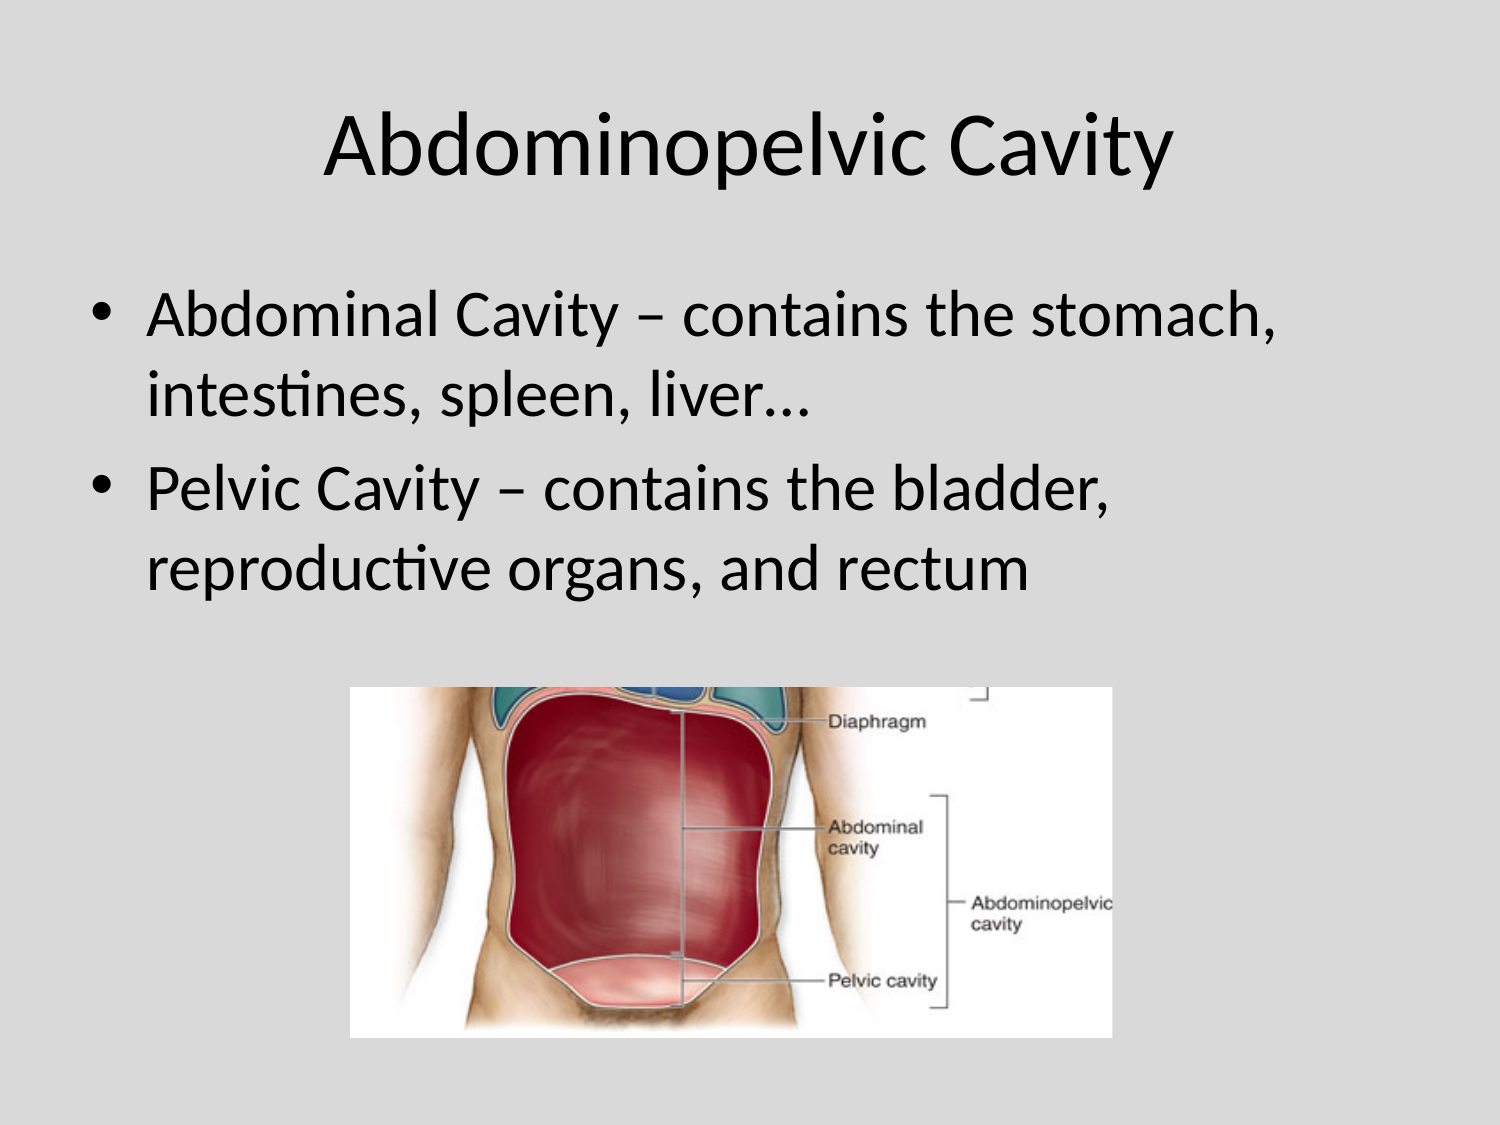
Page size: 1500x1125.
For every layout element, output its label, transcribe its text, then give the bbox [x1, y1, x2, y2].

title Abdominopelvic Cavity [75, 45, 1425, 233]
list Abdominal Cavity – contains the stomach, intestines, spleen, liver… Pelvic Cavity – contains the bladder, reproductive organs, and rectum [75, 262, 1425, 1005]
picture [349, 687, 1113, 1038]
